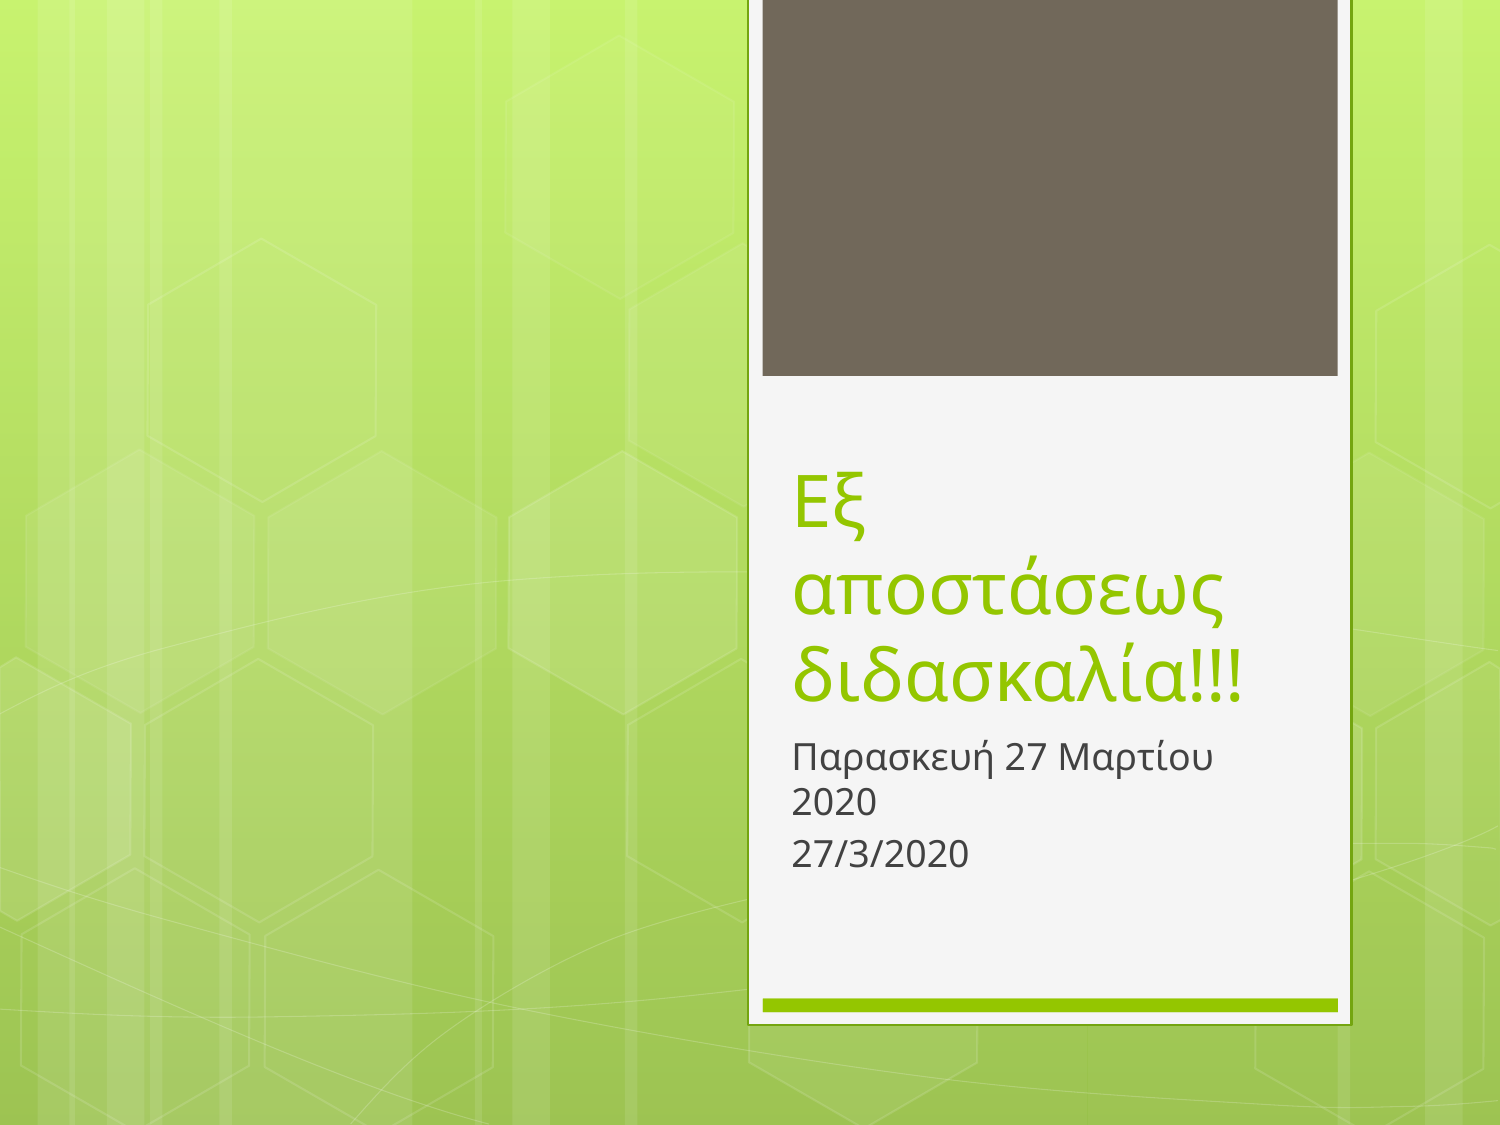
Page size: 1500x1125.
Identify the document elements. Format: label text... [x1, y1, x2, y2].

subtitle Παρασκευή 27 Μαρτίου 2020 27/3/2020 [776, 725, 1320, 933]
title Εξ αποστάσεως διδασκαλία!!! [776, 444, 1320, 724]
